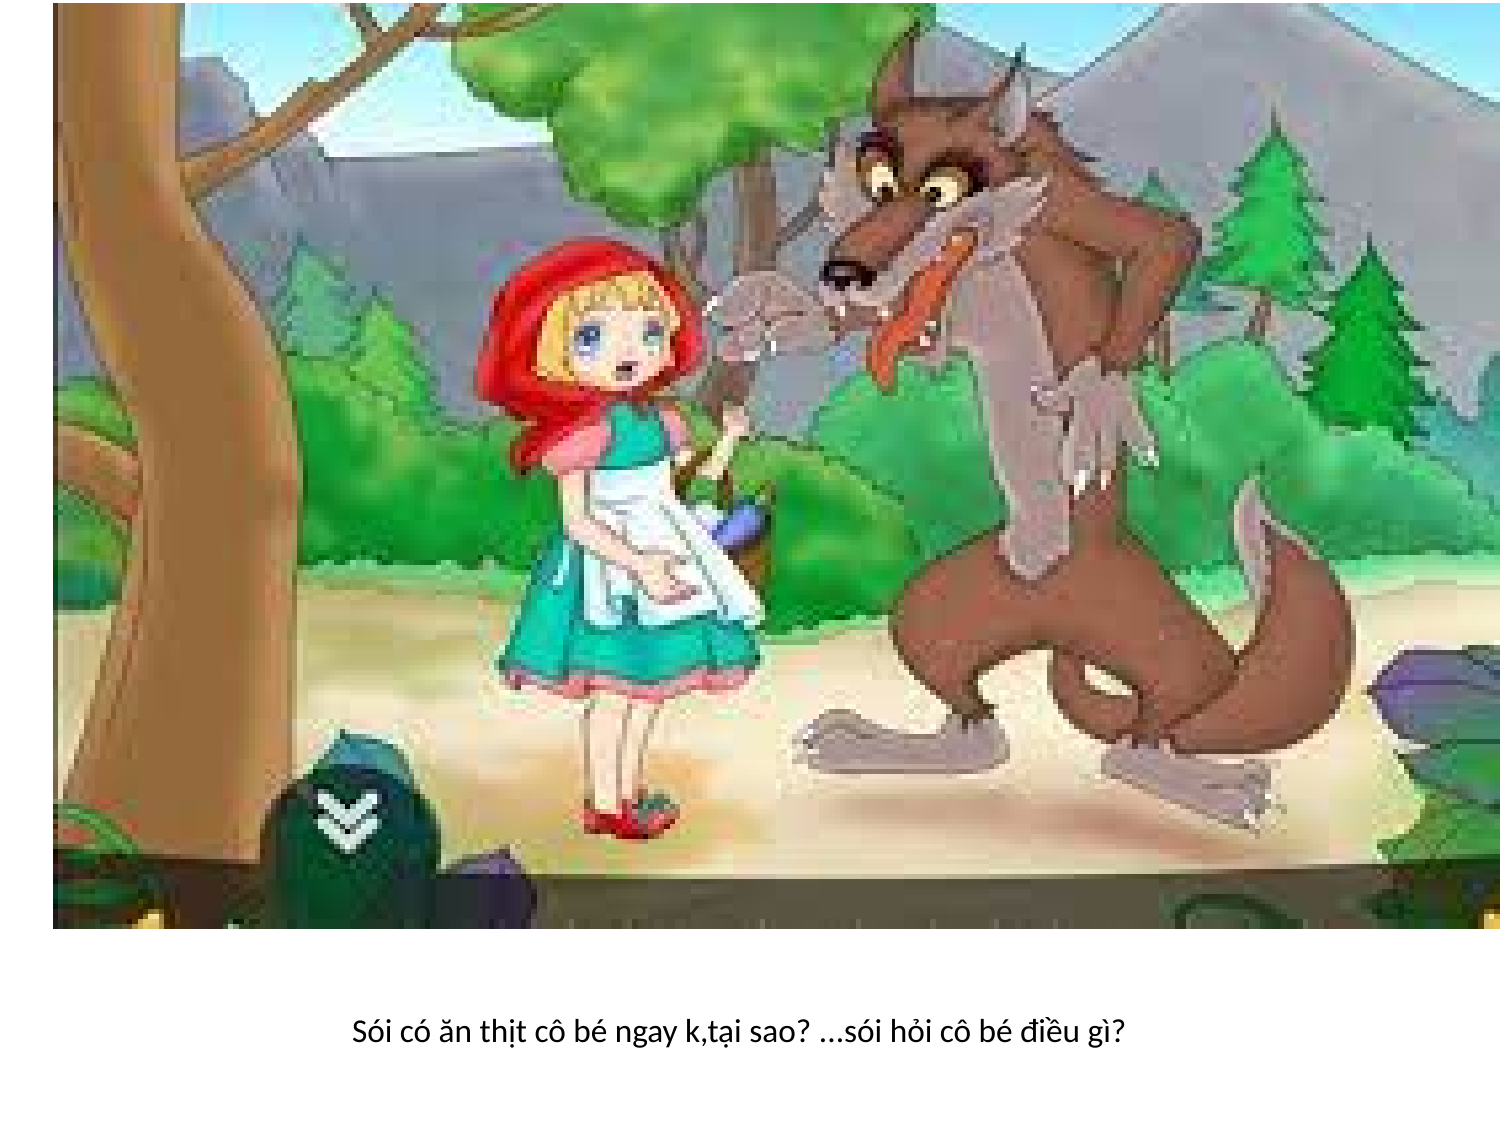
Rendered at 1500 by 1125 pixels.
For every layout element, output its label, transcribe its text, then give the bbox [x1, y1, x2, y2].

title Sói có ăn thịt cô bé ngay k,tại sao? ...sói hỏi cô bé điều gì? [64, 964, 1415, 1094]
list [52, 2, 1500, 929]
